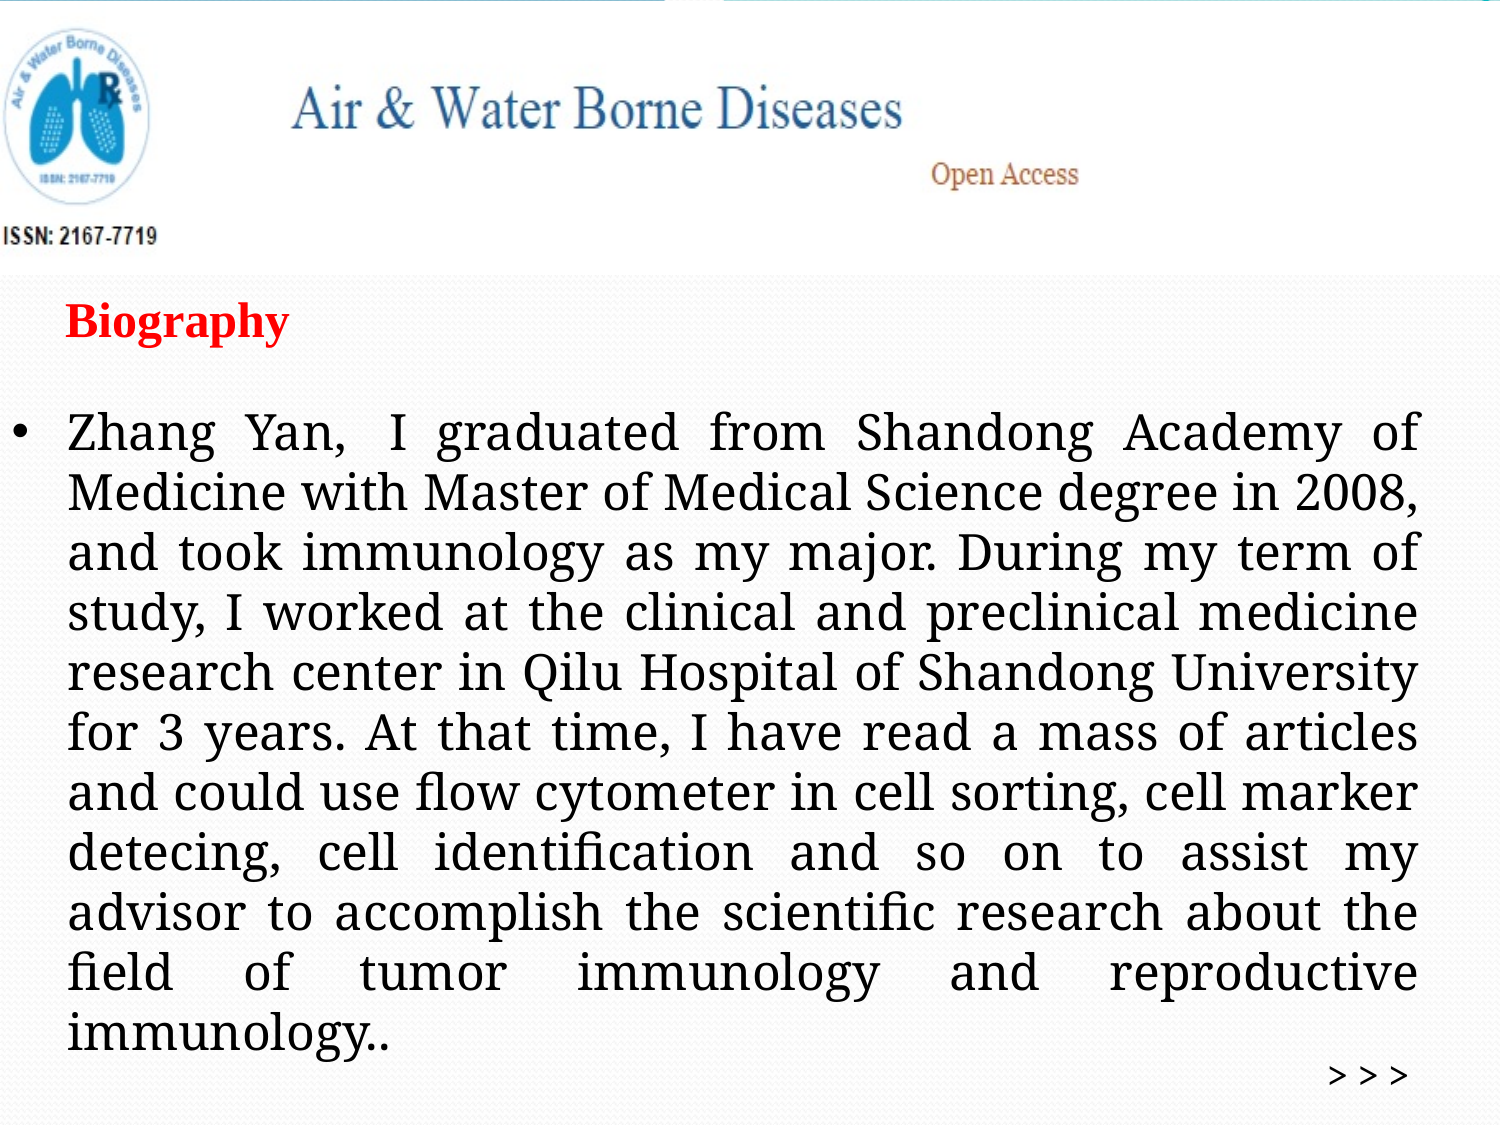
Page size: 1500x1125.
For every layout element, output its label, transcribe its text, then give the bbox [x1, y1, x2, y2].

text_box > > > [1312, 1044, 1450, 1105]
picture [0, 1, 1500, 276]
text_box Biography [48, 288, 307, 356]
text_box Zhang Yan, I graduated from Shandong Academy of Medicine with Master of Medical Science degree in 2008, and took immunology as my major. During my term of study, I worked at the clinical and preclinical medicine research center in Qilu Hospital of Shandong University for 3 years. At that time, I have read a mass of articles and could use flow cytometer in cell sorting, cell marker detecing, cell identification and so on to assist my advisor to accomplish the scientific research about the field of tumor immunology and reproductive immunology.. [0, 393, 1435, 1069]
